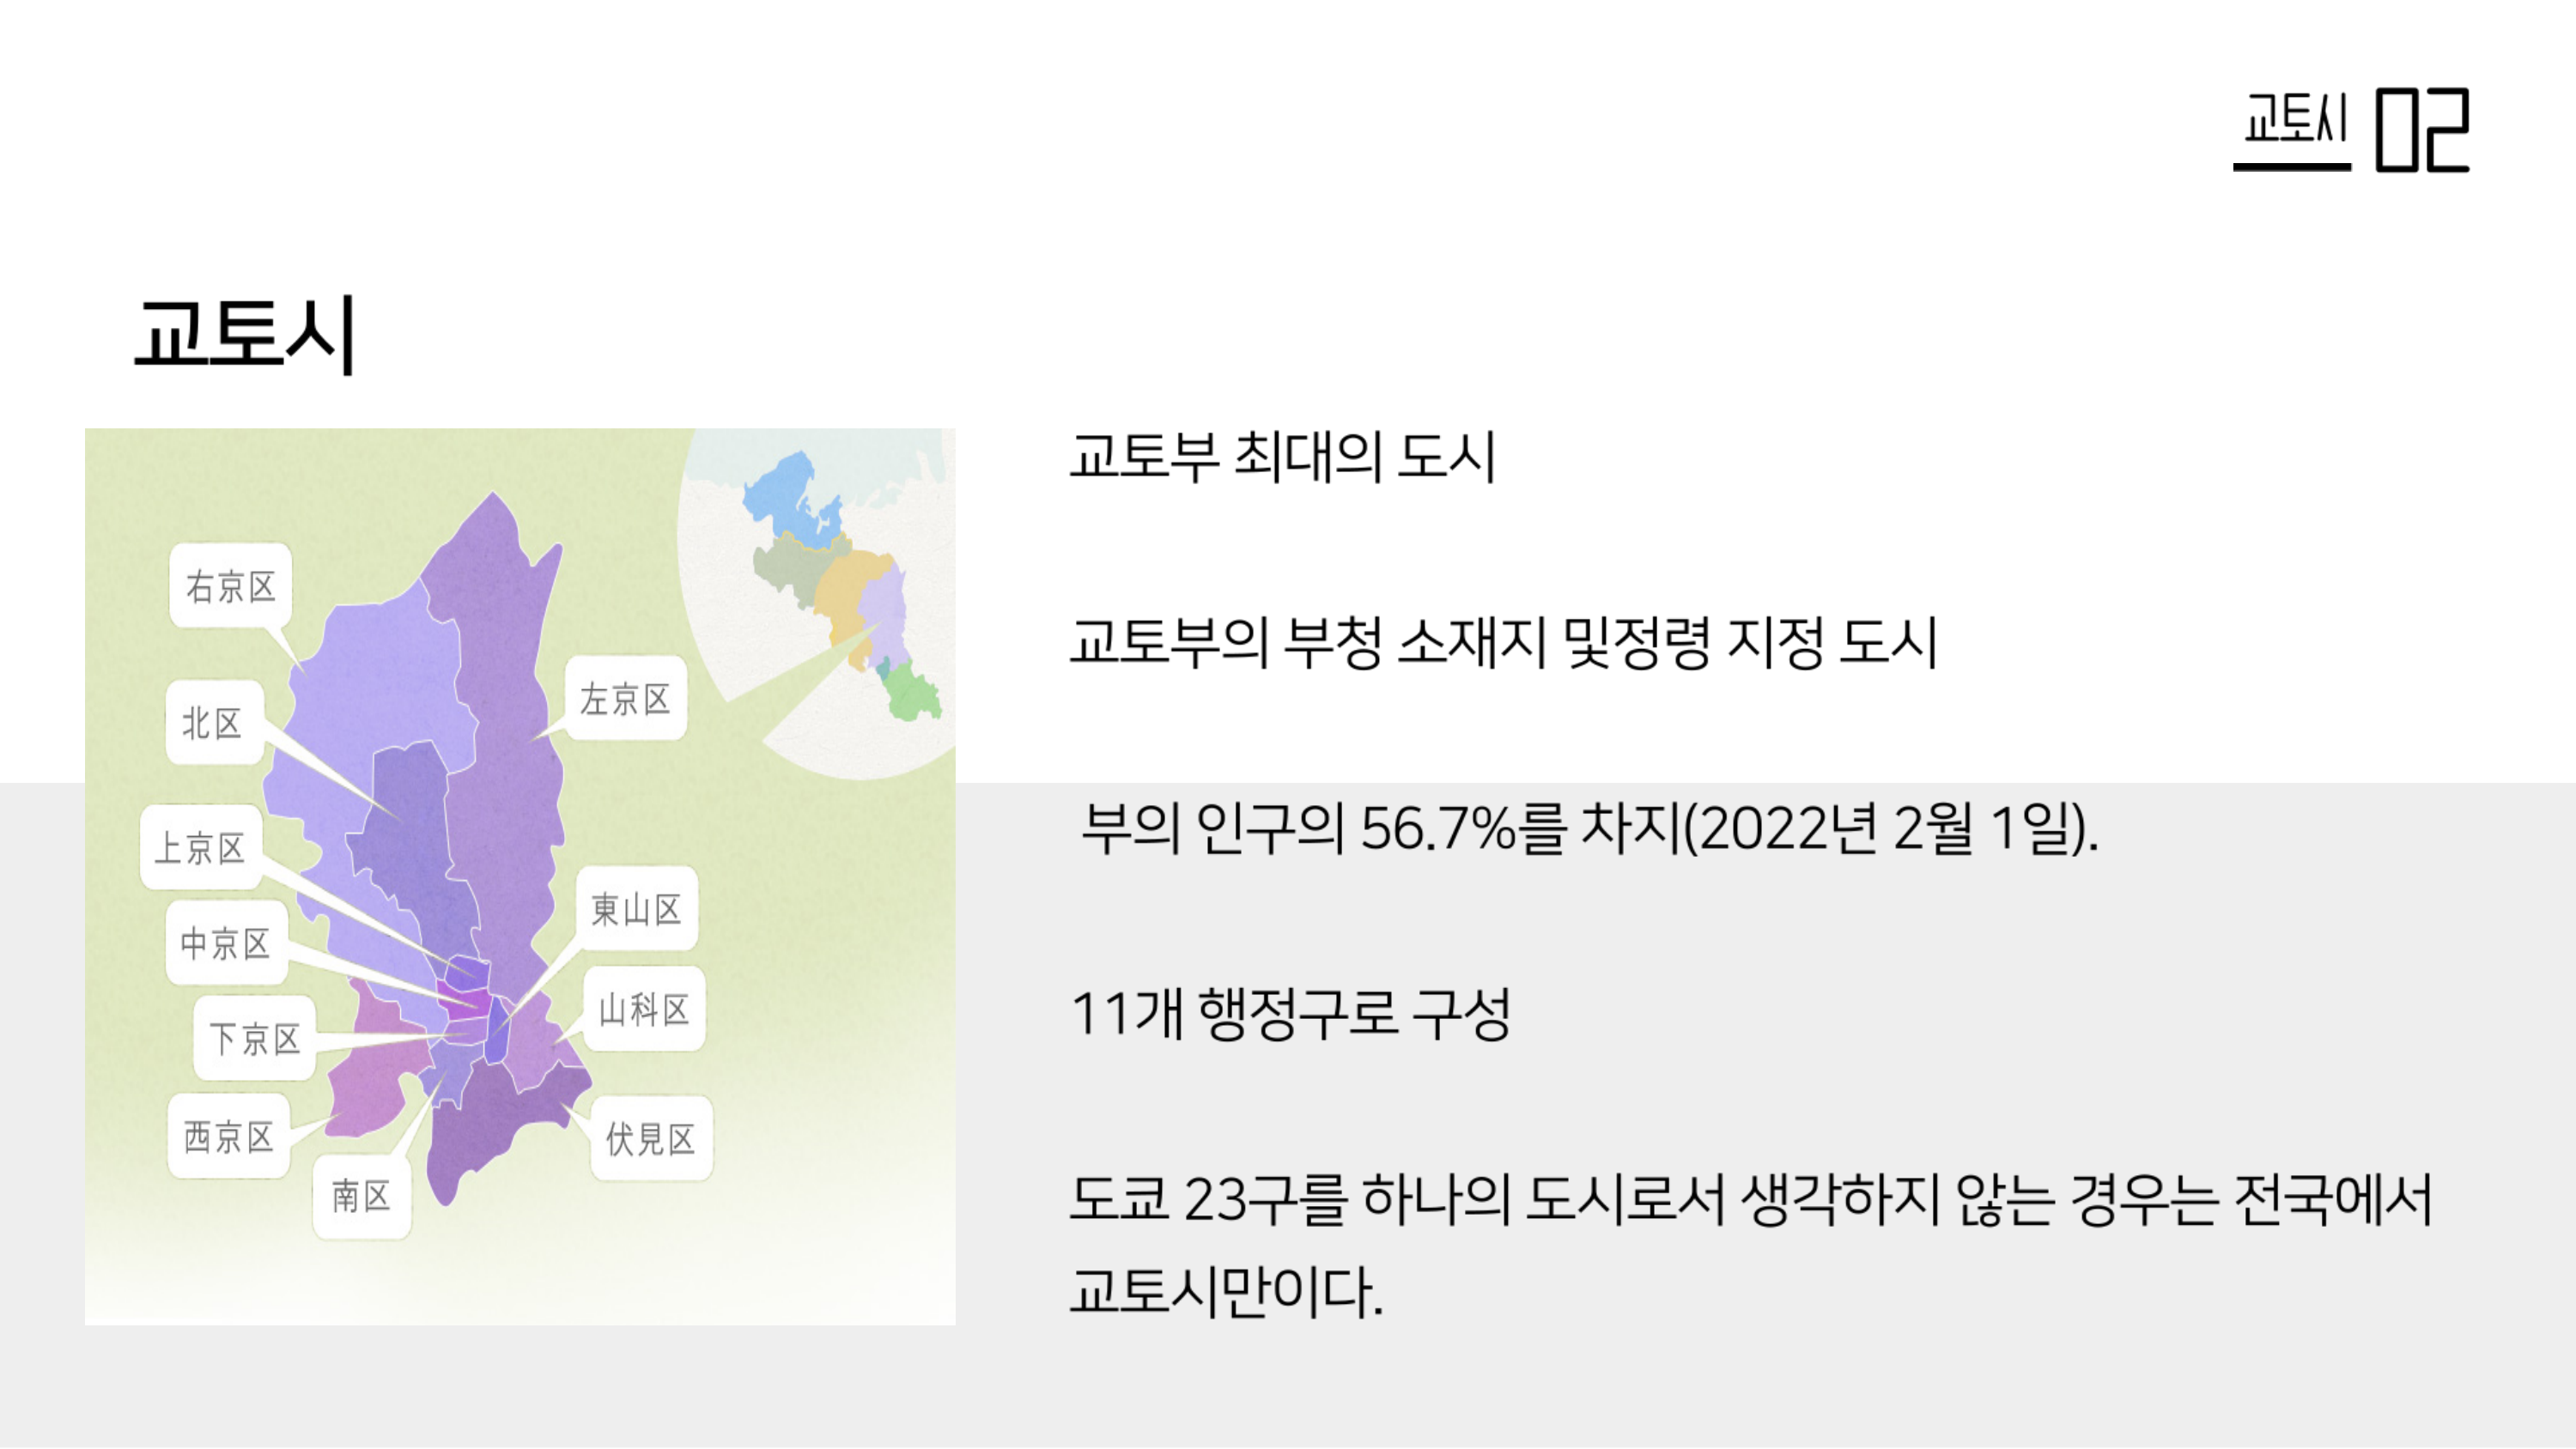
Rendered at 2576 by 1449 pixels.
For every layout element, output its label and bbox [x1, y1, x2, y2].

picture [1060, 409, 2463, 1347]
picture [2117, 29, 2520, 223]
picture [119, 264, 391, 414]
text_box [2233, 163, 2353, 172]
text_box [0, 782, 2576, 1449]
picture [85, 428, 956, 1325]
